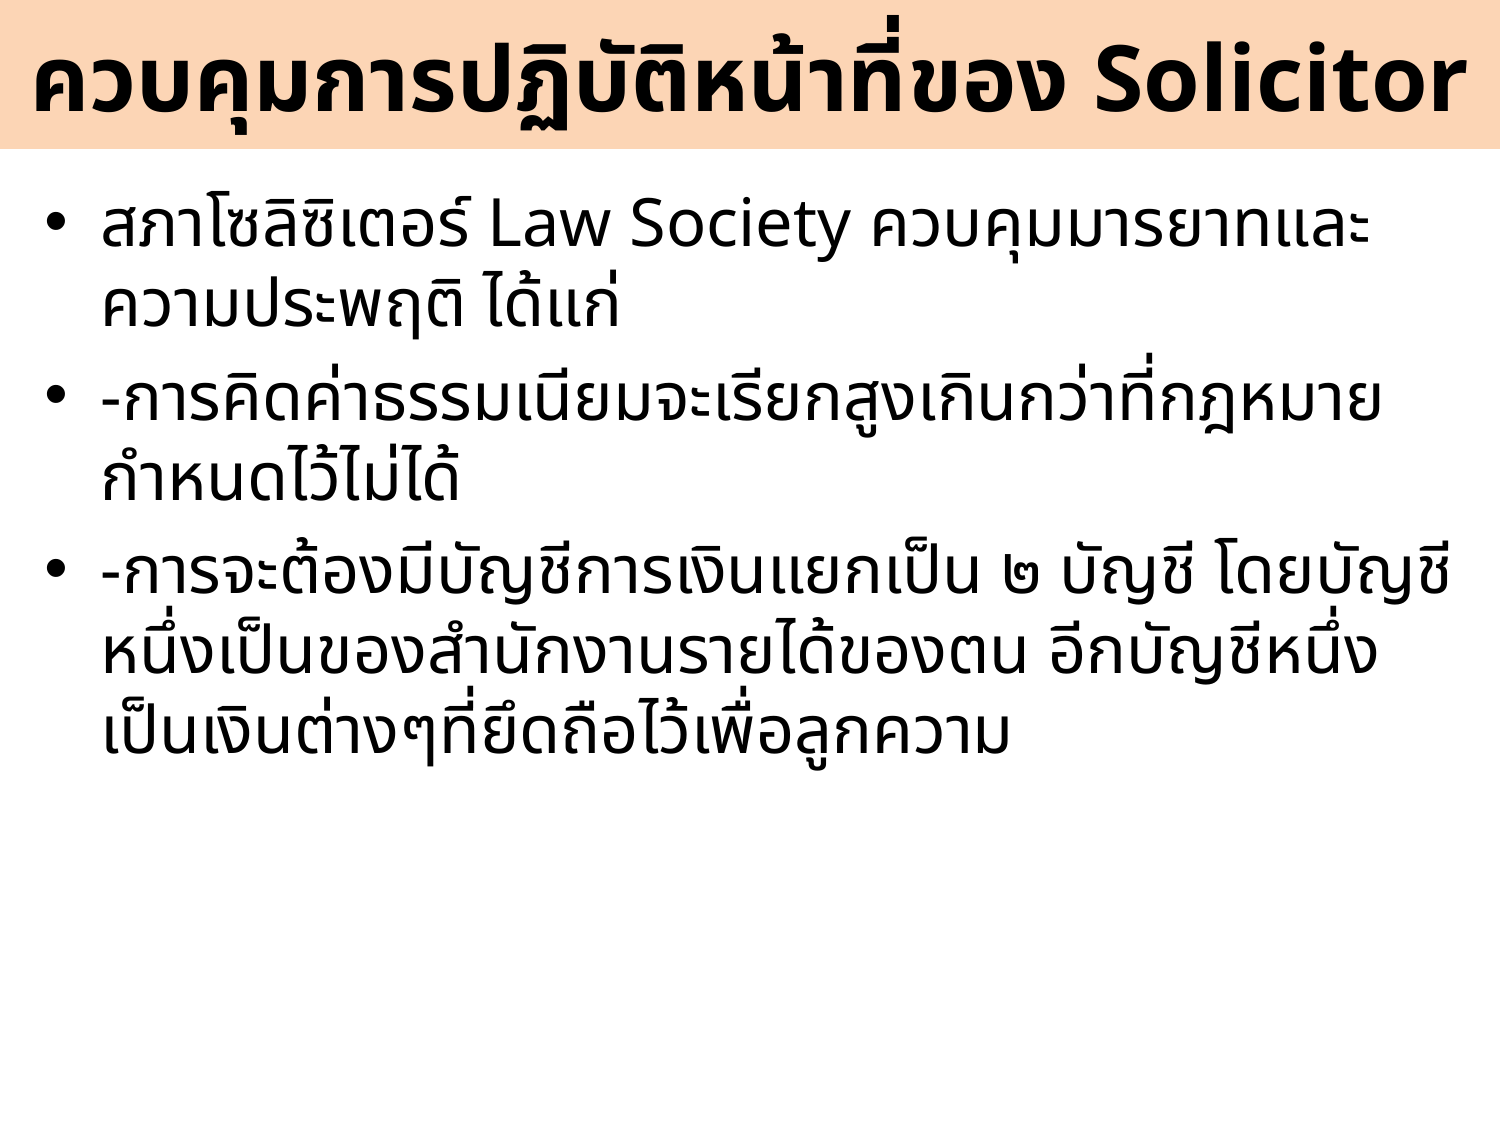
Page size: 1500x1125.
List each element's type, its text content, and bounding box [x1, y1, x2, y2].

title ควบคุมการปฏิบัติหน้าที่ของ Solicitor [0, 0, 1500, 149]
list สภาโซลิซิเตอร์ Law Society ควบคุมมารยาทและความประพฤติ ได้แก่ -การคิดค่าธรรมเนียมจะเรียกสูงเกินกว่าที่กฎหมายกำหนดไว้ไม่ได้ -การจะต้องมีบัญชีการเงินแยกเป็น ๒ บัญชี โดยบัญชีหนึ่งเป็นของสำนักงานรายได้ของตน อีกบัญชีหนึ่งเป็นเงินต่างๆที่ยึดถือไว้เพื่อลูกความ [29, 172, 1471, 1094]
